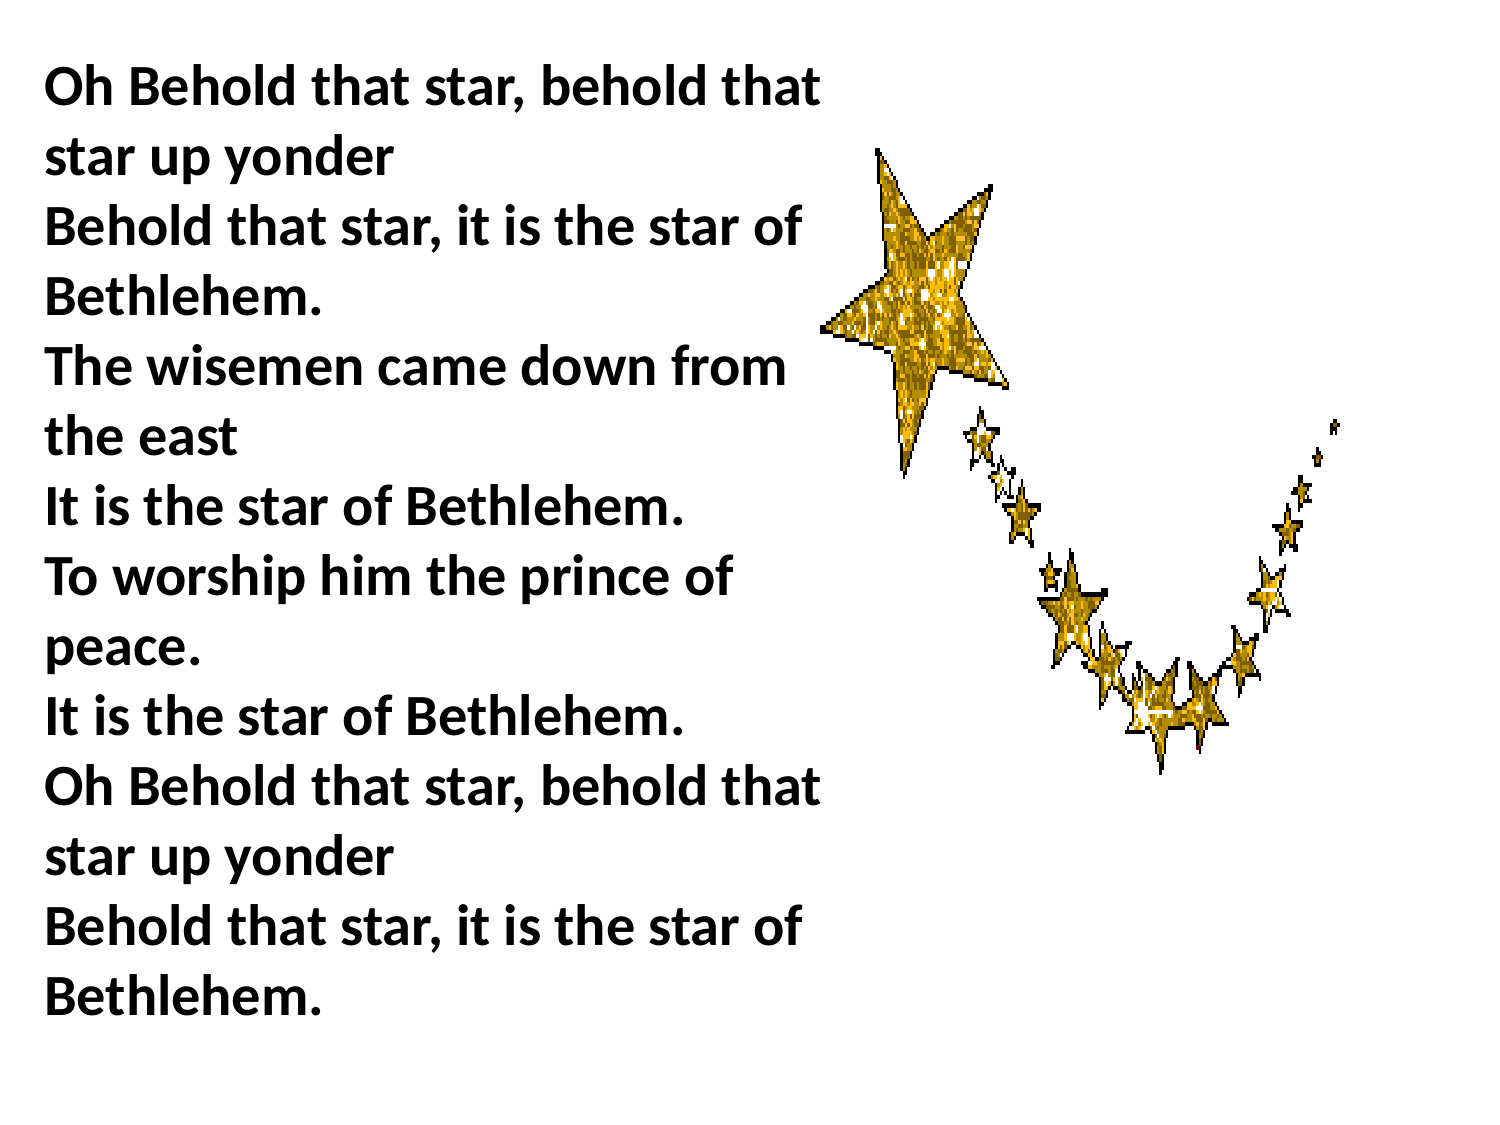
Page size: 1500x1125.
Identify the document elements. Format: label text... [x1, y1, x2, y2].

text_box Oh Behold that star, behold that star up yonder Behold that star, it is the star of Bethlehem. The wisemen came down from the east It is the star of Bethlehem. To worship him the prince of peace. It is the star of Bethlehem. Oh Behold that star, behold that star up yonder Behold that star, it is the star of Bethlehem. [29, 39, 857, 1080]
picture [820, 148, 1340, 776]
